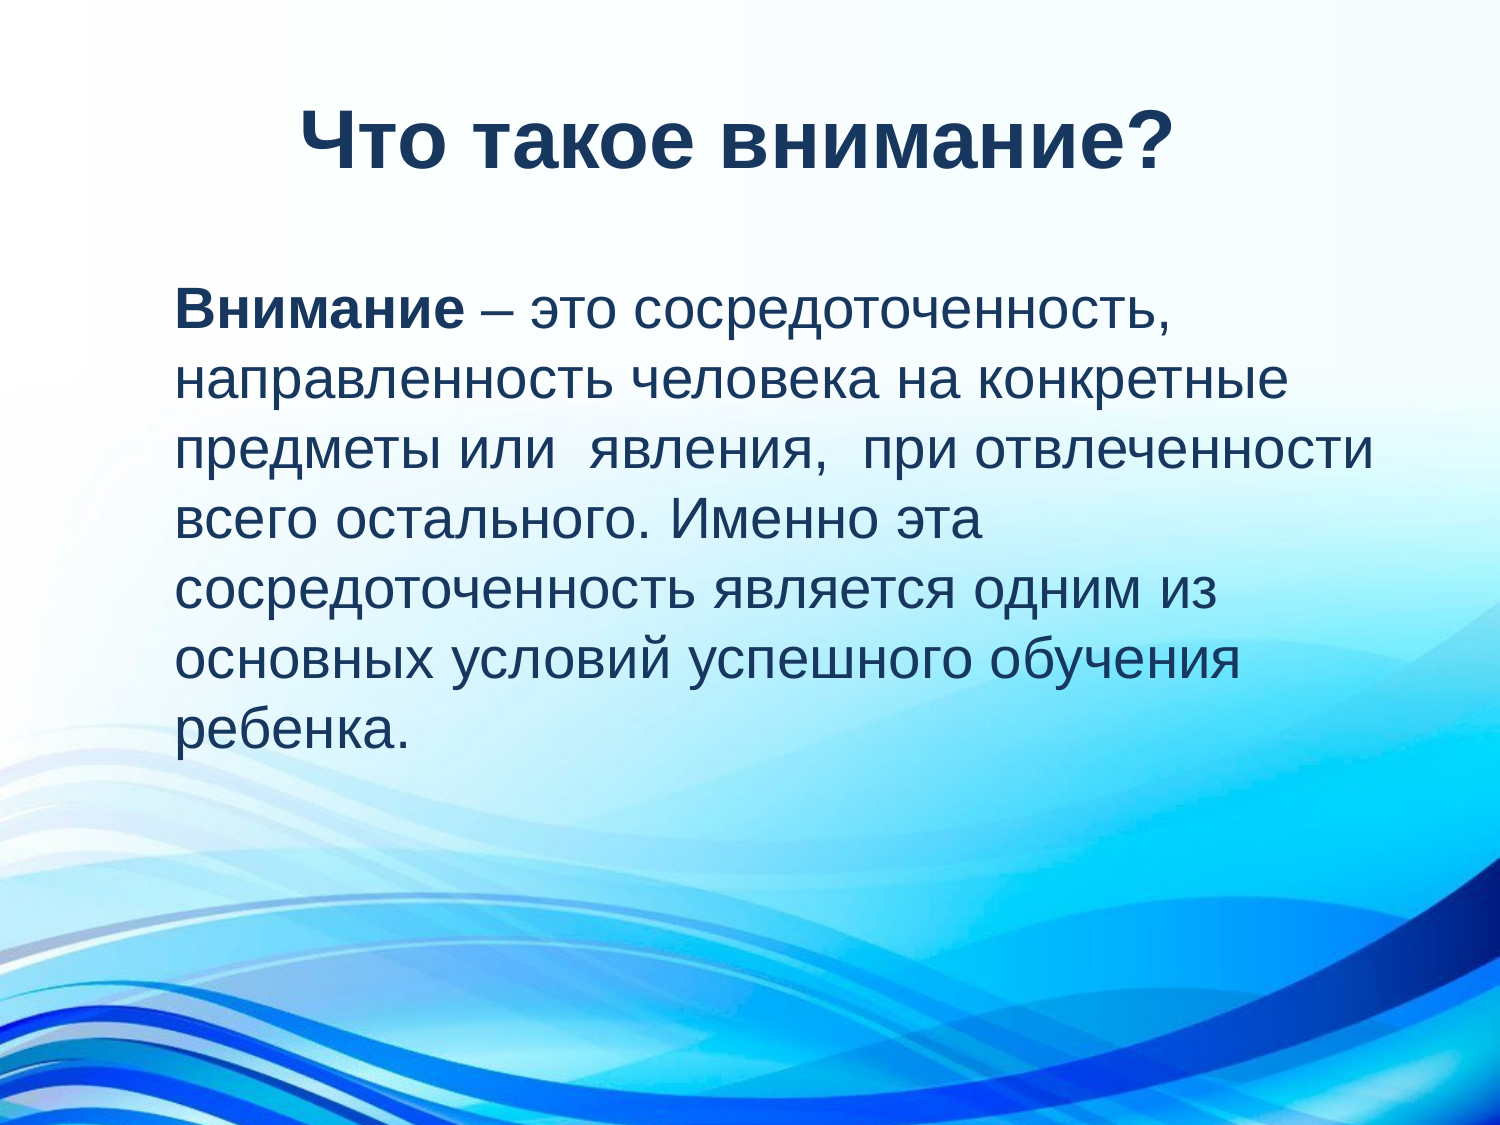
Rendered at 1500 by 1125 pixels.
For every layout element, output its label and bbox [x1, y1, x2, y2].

list [0, 0, 1500, 1125]
